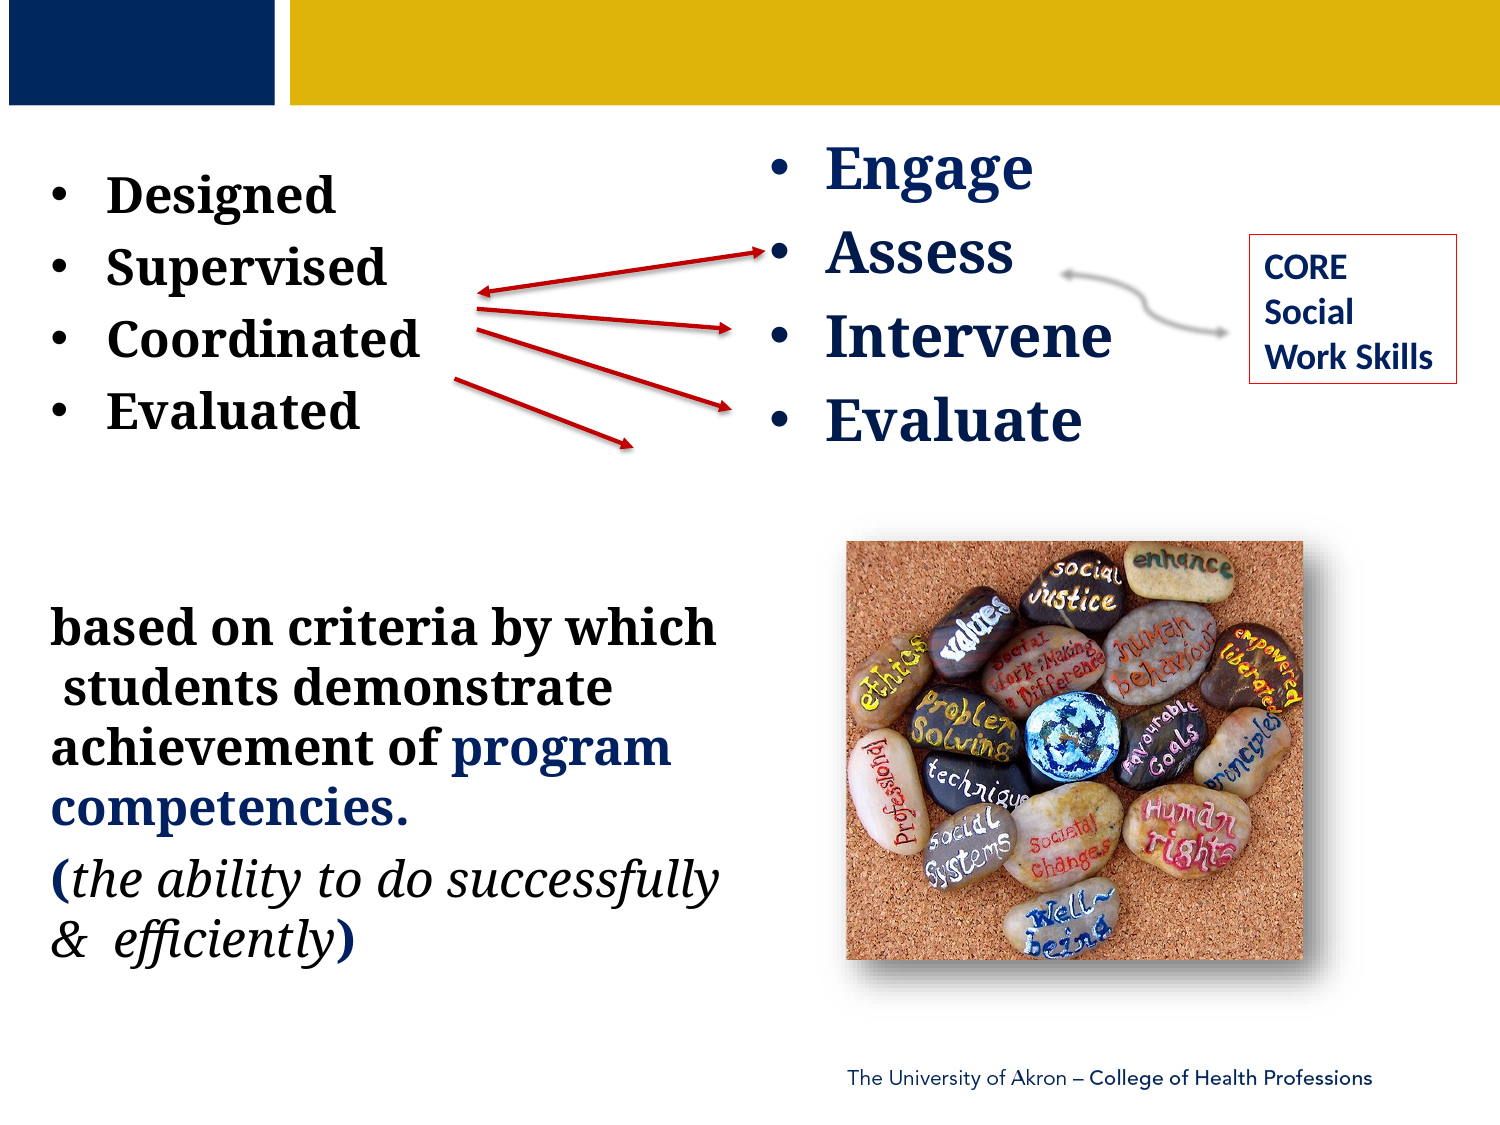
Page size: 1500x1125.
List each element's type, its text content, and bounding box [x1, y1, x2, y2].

text_box [469, 323, 752, 433]
text_box [619, 437, 634, 450]
text_box CORE Social Work Skills [1249, 234, 1457, 384]
text_box [1039, 254, 1249, 353]
text_box Engage Assess Intervene Evaluate [767, 115, 1121, 454]
text_box [446, 372, 654, 471]
text_box based on criteria by which students demonstrate achievement of program competencies. (the ability to do successfully & efficiently) [48, 593, 750, 968]
text_box [717, 399, 732, 412]
text_box [846, 541, 1304, 960]
text_box [9, 0, 1500, 1096]
text_box [476, 285, 491, 298]
text_box [469, 302, 752, 323]
text_box [457, 234, 786, 317]
text_box Designed Supervised Coordinated Evaluated [48, 149, 431, 440]
text_box [814, 508, 1368, 1024]
text_box [752, 246, 766, 260]
